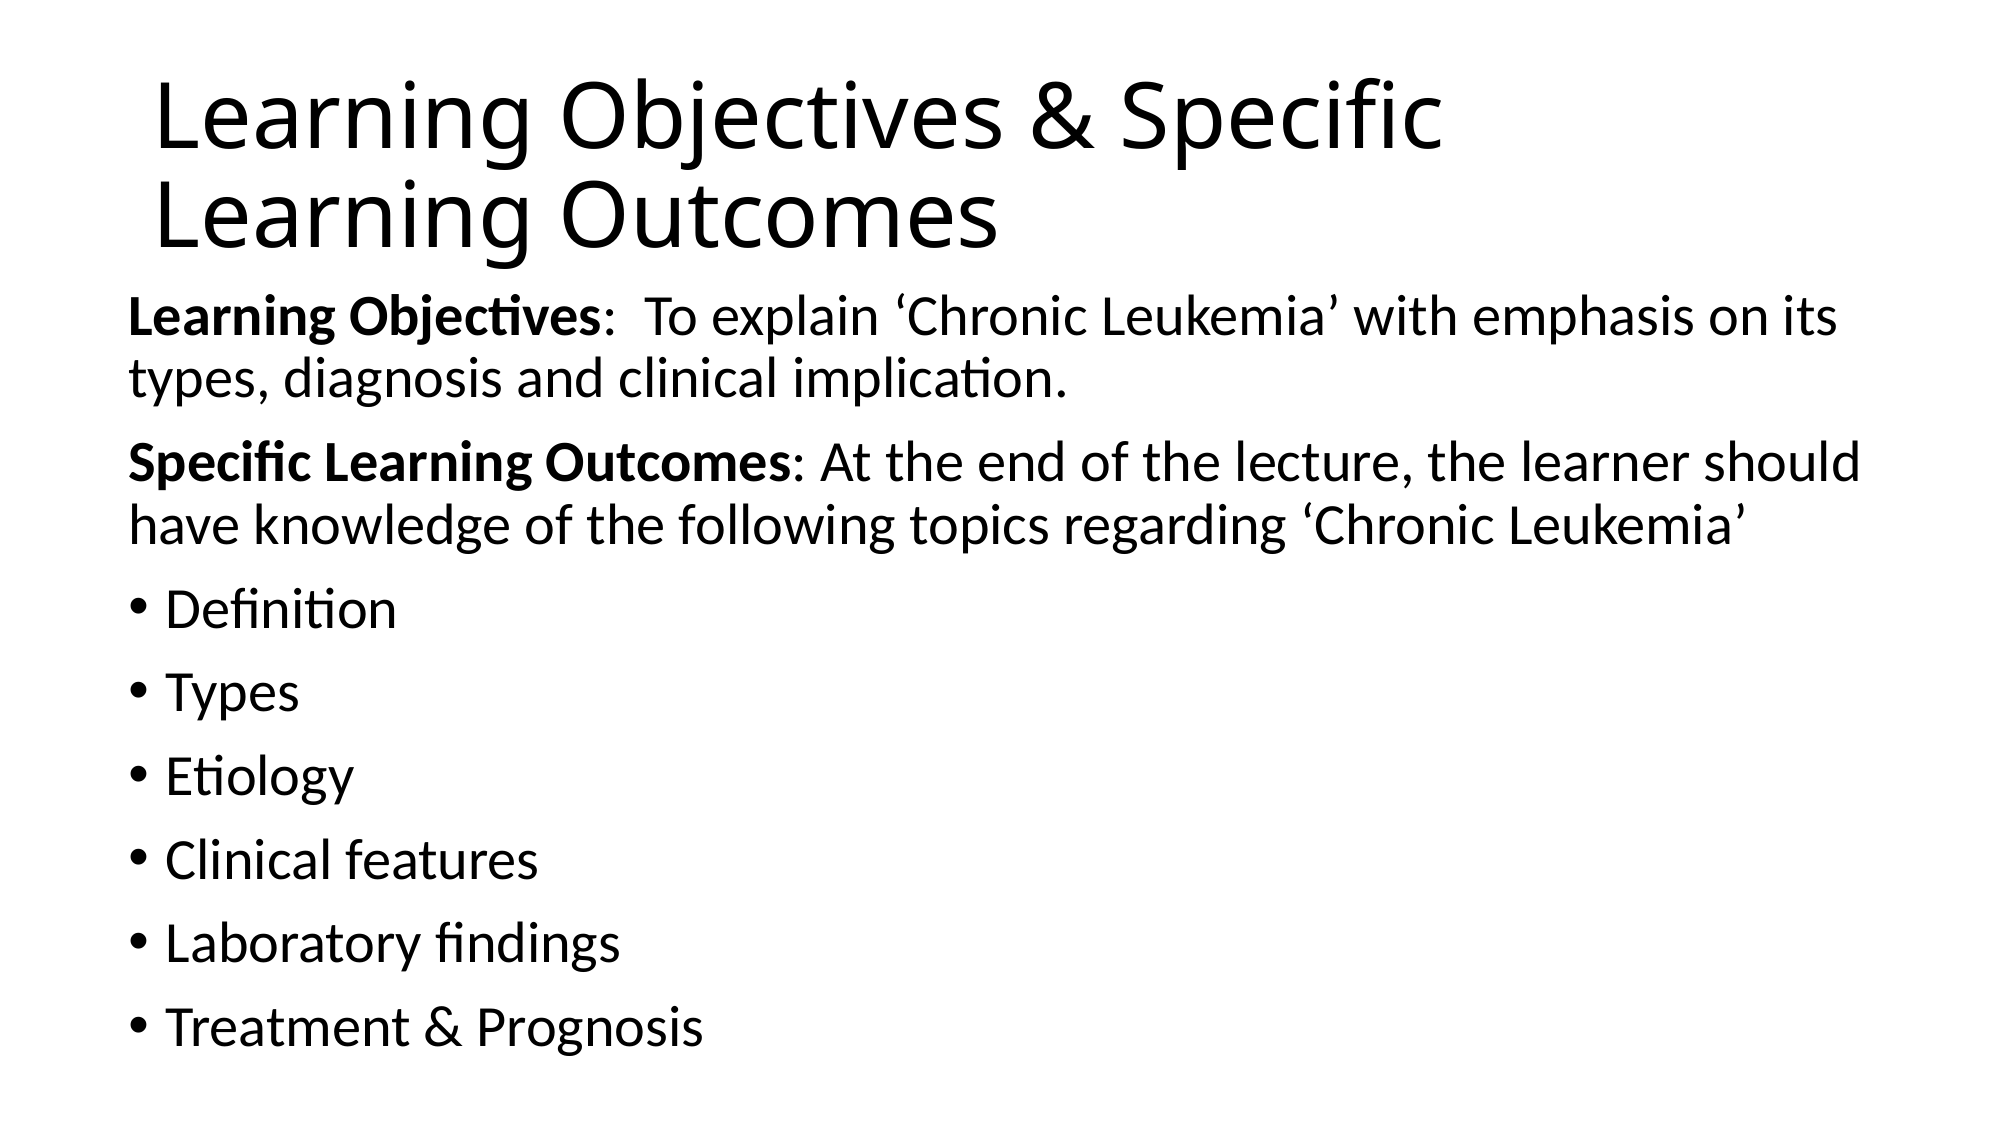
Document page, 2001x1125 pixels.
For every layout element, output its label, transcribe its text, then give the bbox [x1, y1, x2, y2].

list Learning Objectives: To explain ‘Chronic Leukemia’ with emphasis on its types, diagnosis and clinical implication. Specific Learning Outcomes: At the end of the lecture, the learner should have knowledge of the following topics regarding ‘Chronic Leukemia’ Definition Types Etiology Clinical features Laboratory findings Treatment & Prognosis [113, 277, 1887, 1078]
title Learning Objectives & Specific Learning Outcomes [137, 59, 1863, 277]
